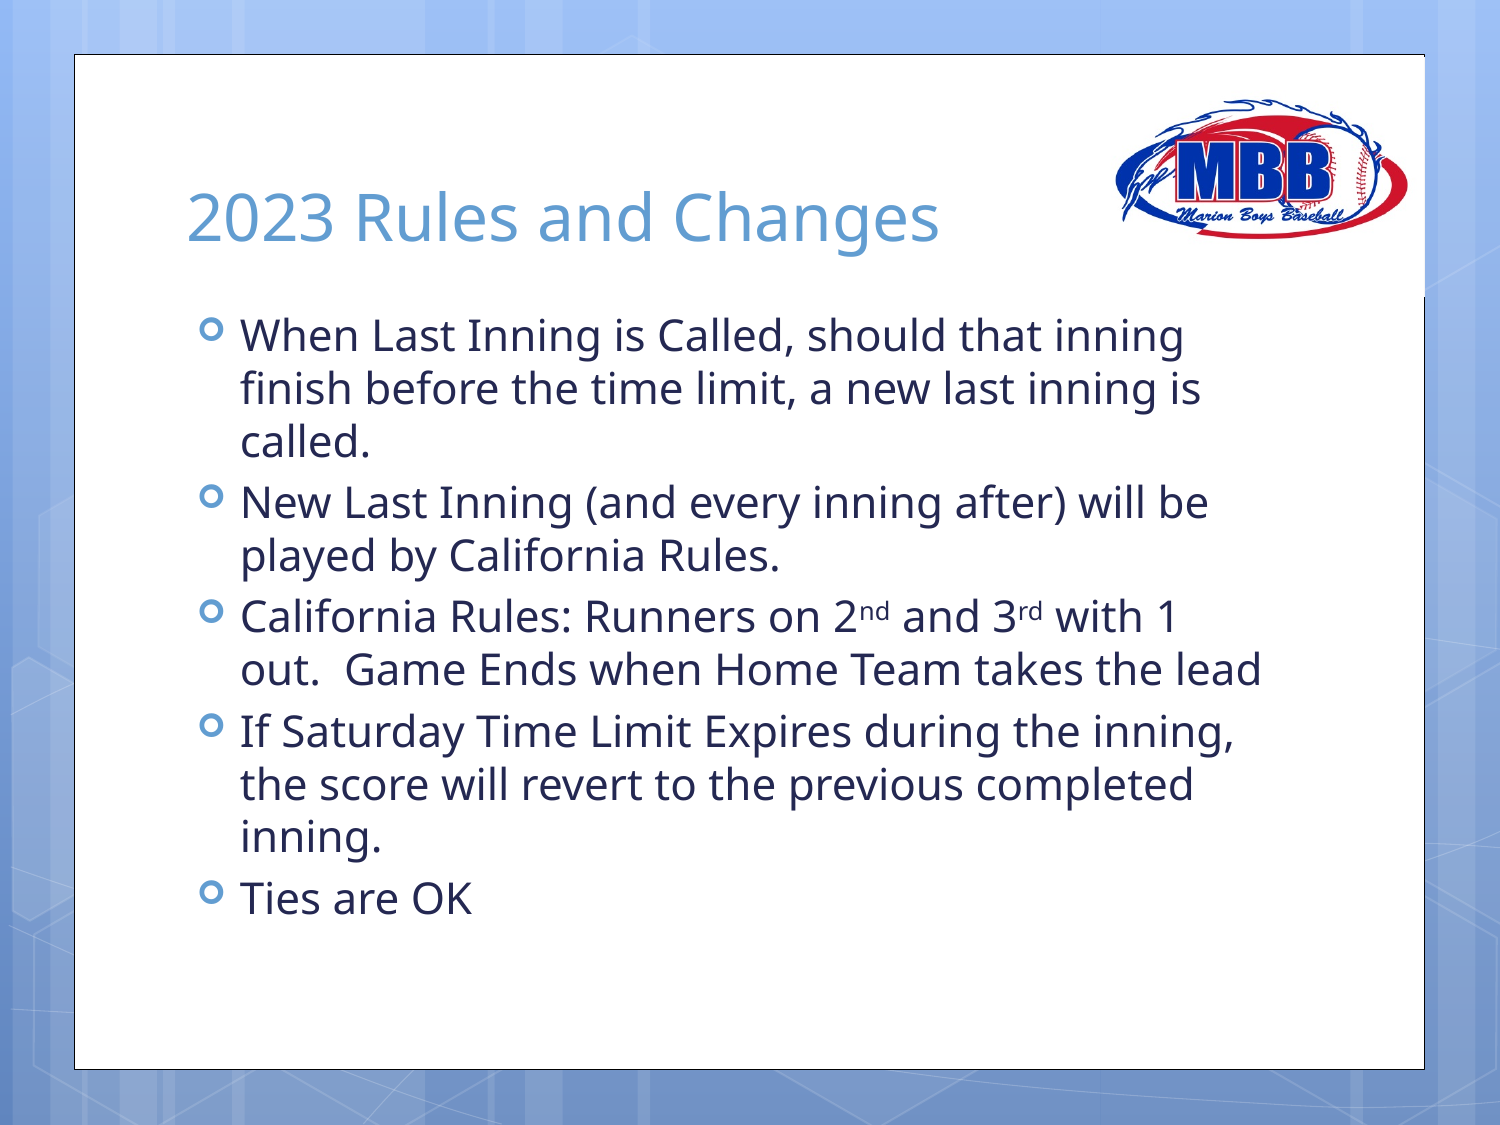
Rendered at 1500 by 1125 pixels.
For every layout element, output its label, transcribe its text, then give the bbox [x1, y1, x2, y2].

list When Last Inning is Called, should that inning finish before the time limit, a new last inning is called. New Last Inning (and every inning after) will be played by California Rules. California Rules: Runners on 2nd and 3rd with 1 out. Game Ends when Home Team takes the lead If Saturday Time Limit Expires during the inning, the score will revert to the previous completed inning. Ties are OK [171, 299, 1283, 957]
picture [1100, 57, 1425, 297]
title 2023 Rules and Changes [171, 168, 1324, 263]
